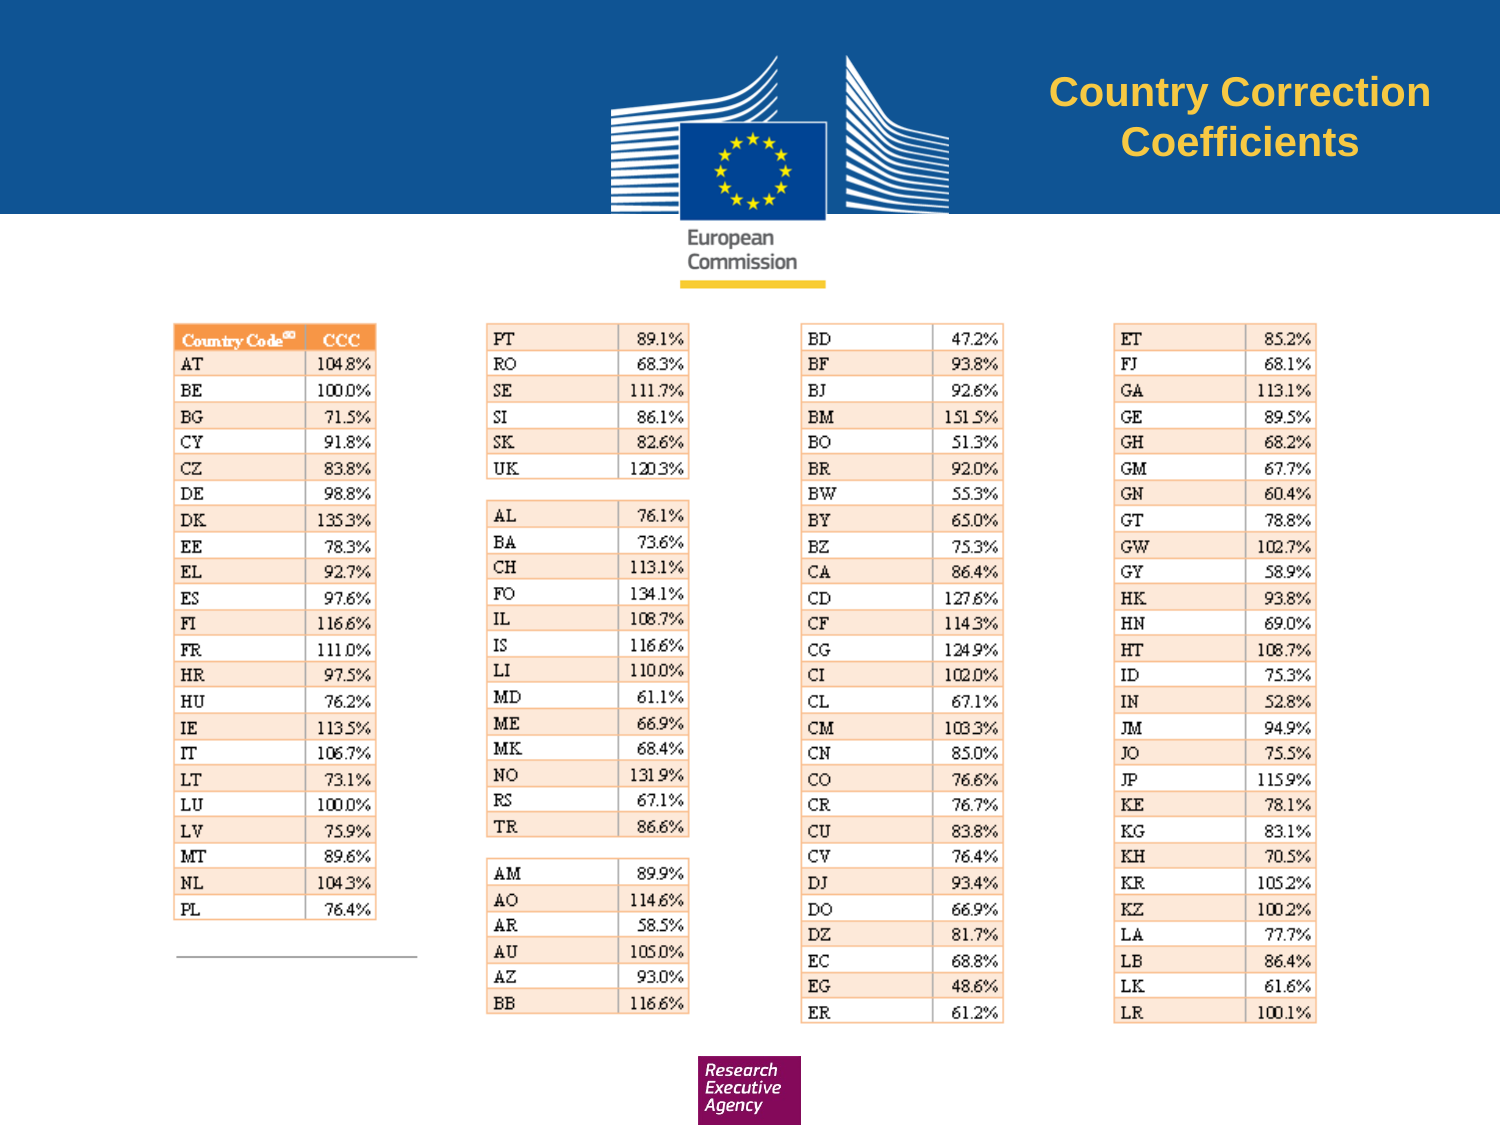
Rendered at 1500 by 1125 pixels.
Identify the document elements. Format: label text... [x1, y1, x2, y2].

picture [698, 1056, 801, 1125]
text_box Country Correction Coefficients [998, 57, 1483, 172]
picture [161, 314, 1339, 1031]
picture [611, 55, 949, 290]
